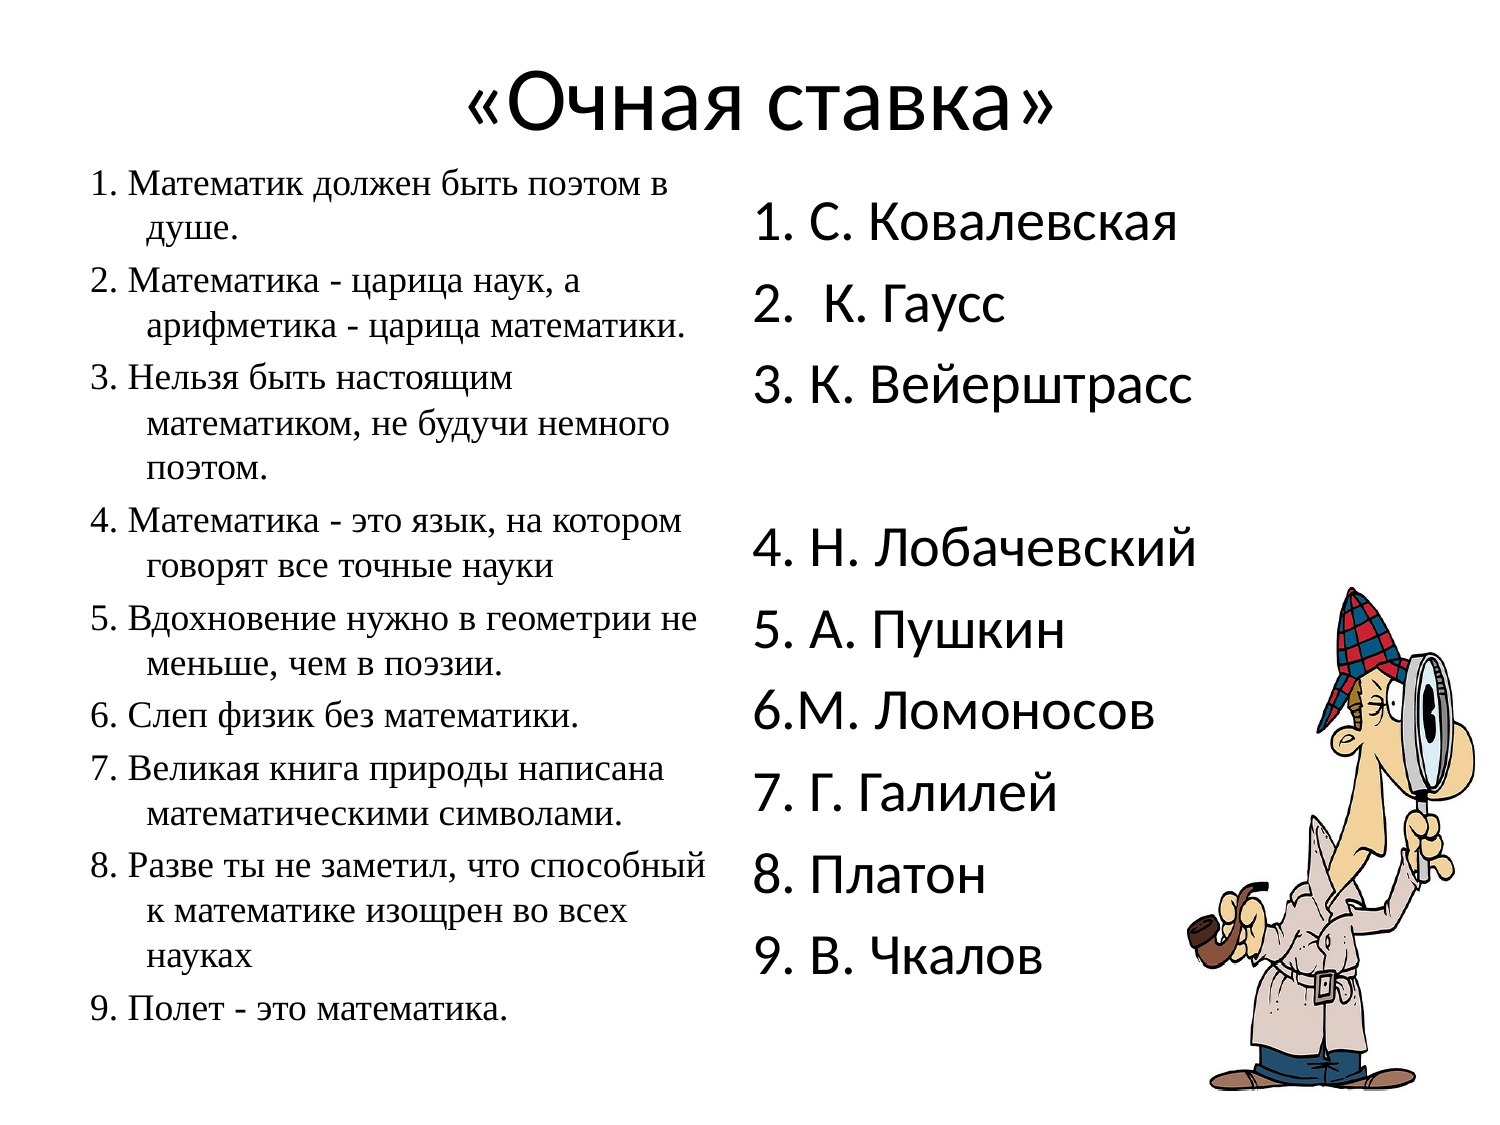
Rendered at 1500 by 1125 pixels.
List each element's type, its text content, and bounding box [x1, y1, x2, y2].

list 1. С. Ковалевская 2. К. Гаусс 3. К. Вейерштрасс 4. Н. Лобачевский 5. А. Пушкин 6.М. Ломоносов 7. Г. Галилей 8. Платон 9. В. Чкалов [737, 174, 1400, 1063]
title «Очная ставка» [75, 24, 1425, 163]
list 1. Математик должен быть поэтом в душе. 2. Математика - царица наук, а арифметика - царица математики. 3. Нельзя быть настоящим математиком, не будучи немного поэтом. 4. Математика - это язык, на котором говорят все точные науки 5. Вдохновение нужно в геометрии не меньше, чем в поэзии. 6. Слеп физик без математики. 7. Великая книга природы написана математическими символами. 8. Разве ты не заметил, что способный к математике изощрен во всех науках 9. Полет - это математика. [75, 149, 738, 1075]
picture [1187, 587, 1476, 1091]
